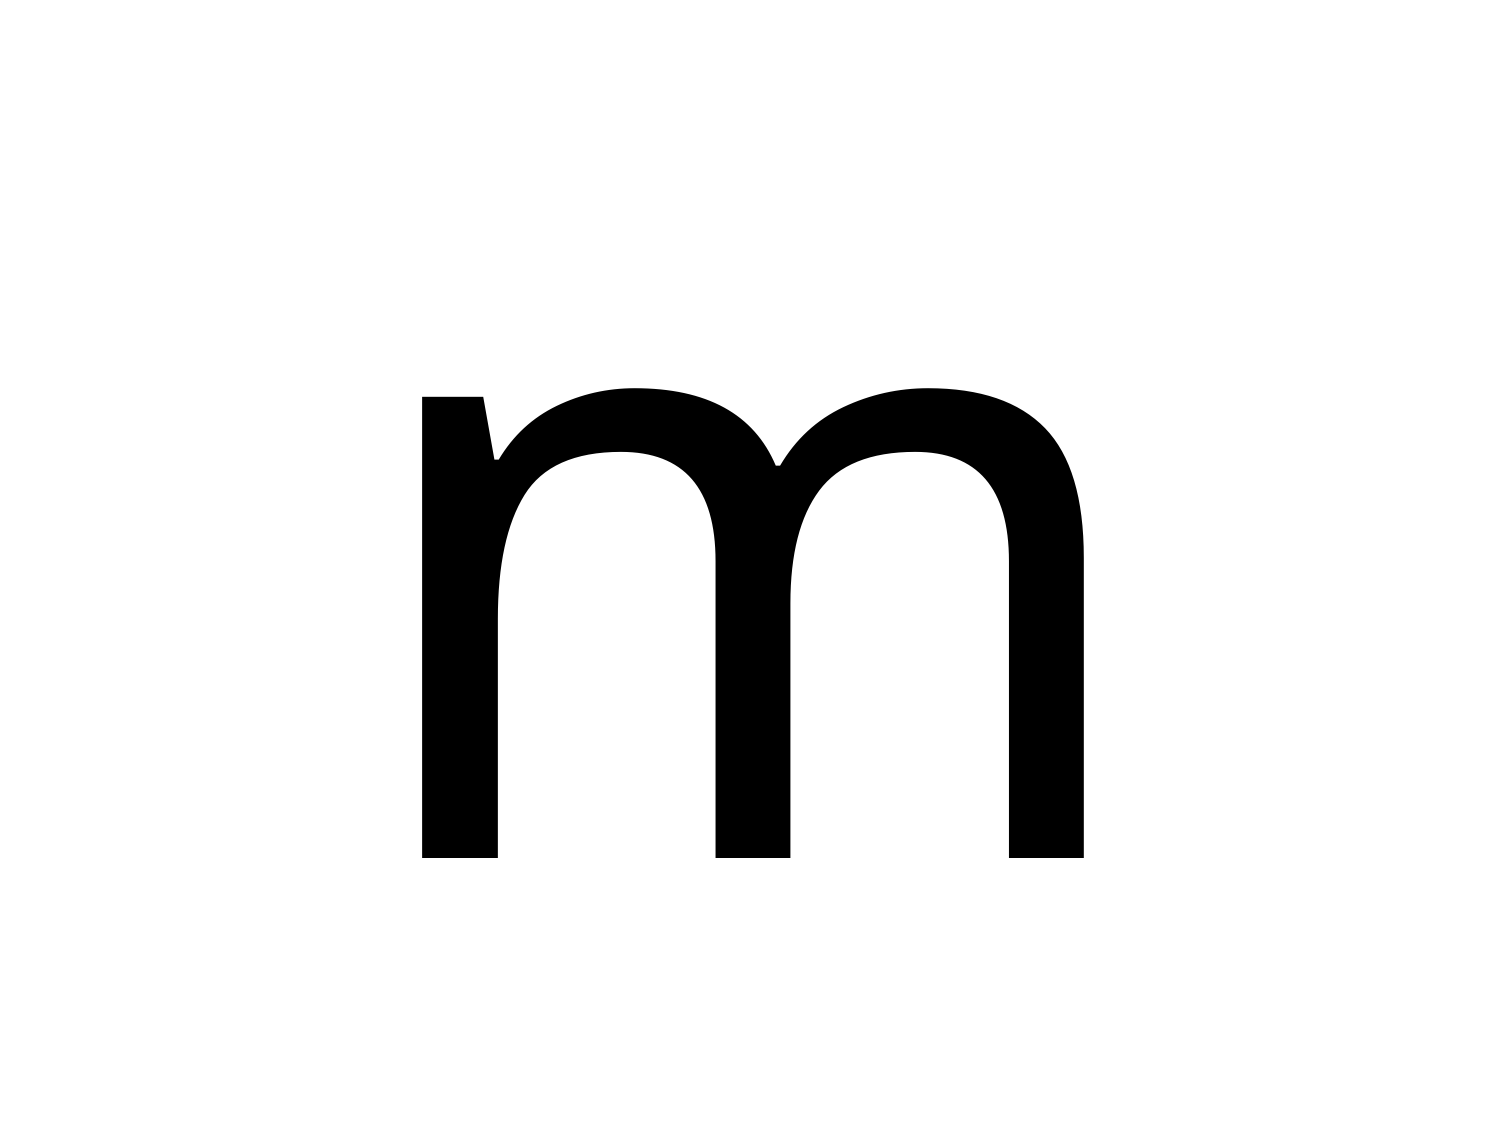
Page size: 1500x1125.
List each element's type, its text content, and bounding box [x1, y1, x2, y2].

title m [76, 420, 1427, 609]
